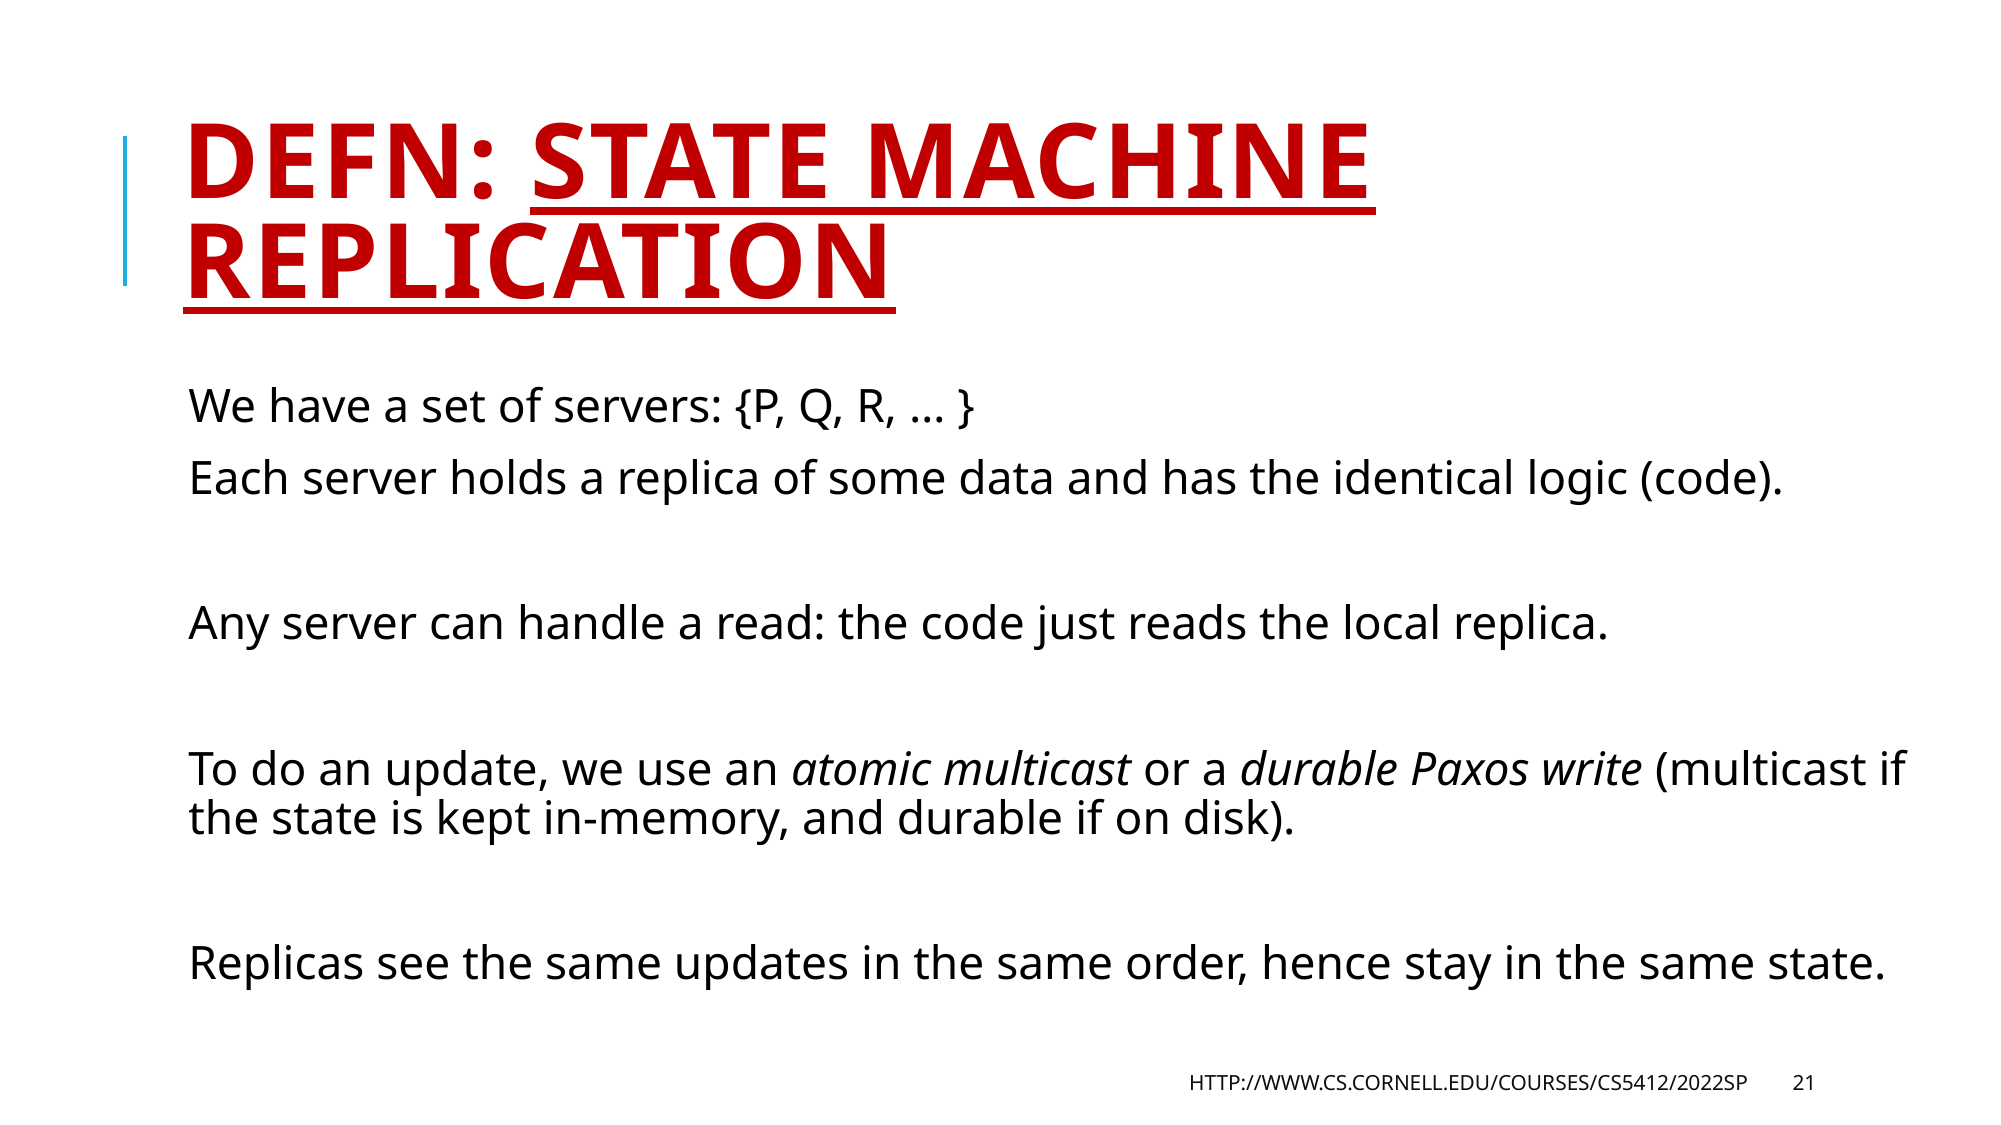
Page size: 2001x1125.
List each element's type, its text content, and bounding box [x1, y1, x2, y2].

title DefN: State Machine Replication [168, 96, 1938, 342]
slide_number 21 [1777, 1061, 1938, 1107]
list We have a set of servers: {P, Q, R, … } Each server holds a replica of some data and has the identical logic (code). Any server can handle a read: the code just reads the local replica. To do an update, we use an atomic multicast or a durable Paxos write (multicast if the state is kept in-memory, and durable if on disk). Replicas see the same updates in the same order, hence stay in the same state. [168, 375, 1938, 1035]
footer http://www.cs.cornell.edu/courses/cs5412/2022sp [794, 1061, 1763, 1107]
